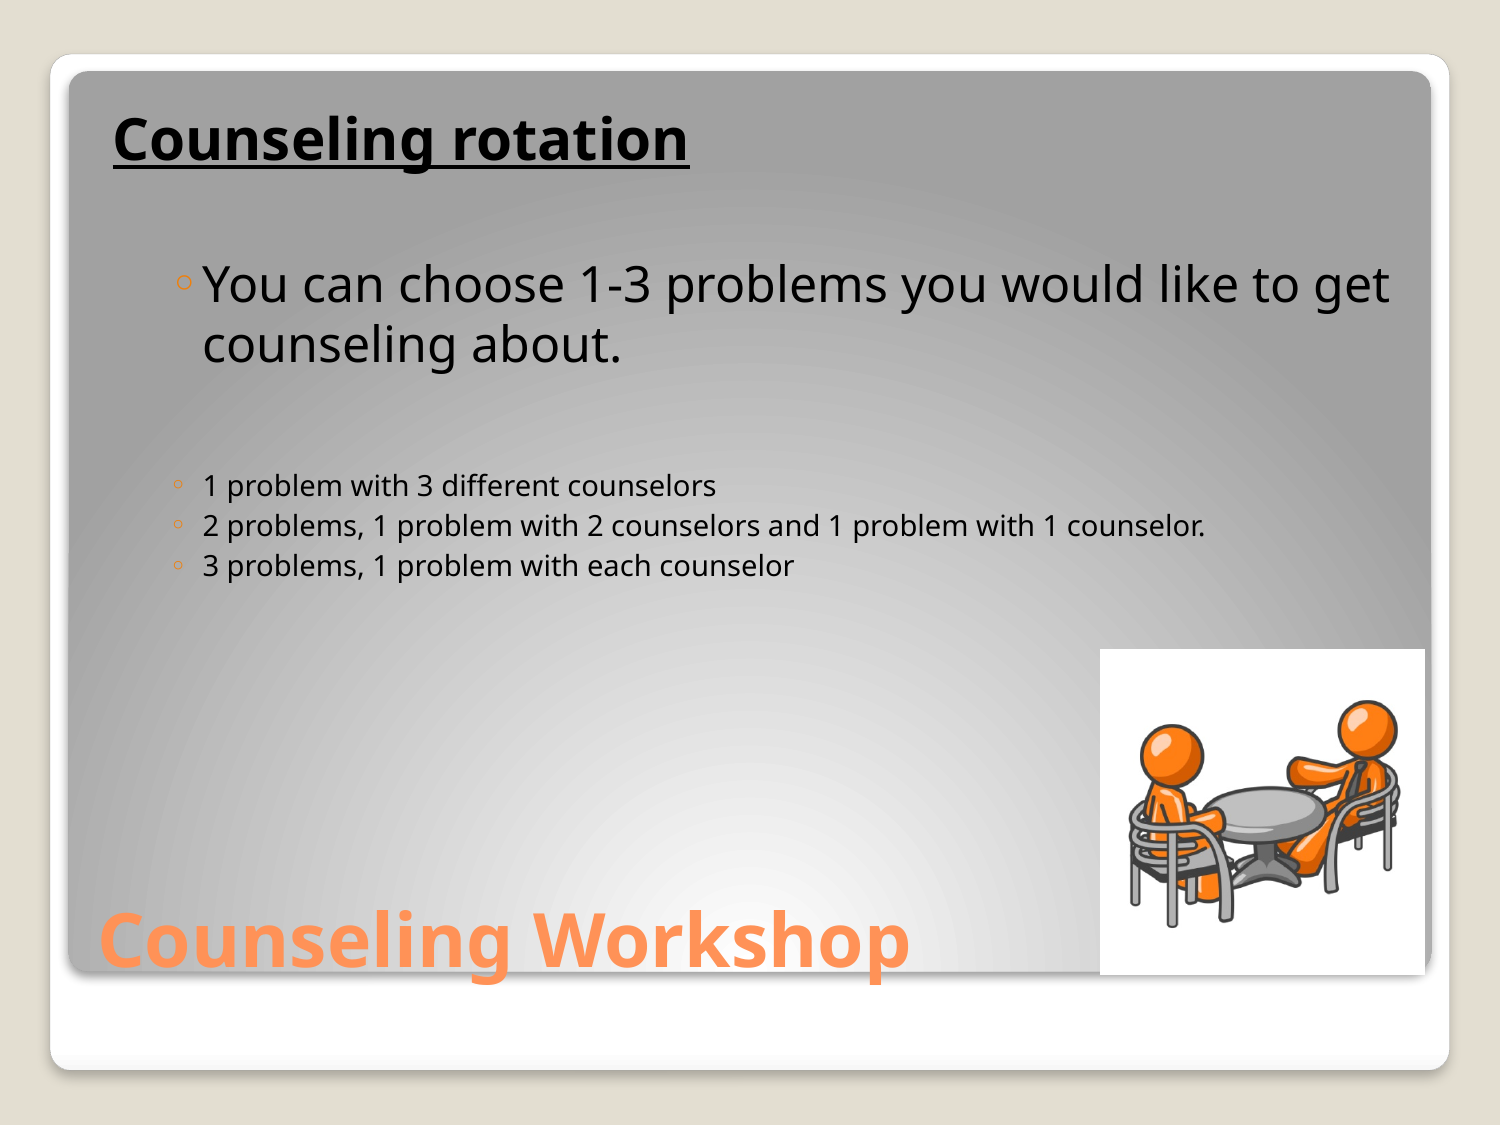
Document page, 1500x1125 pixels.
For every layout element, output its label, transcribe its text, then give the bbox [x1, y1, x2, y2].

picture [1099, 649, 1426, 976]
list Counseling rotation You can choose 1-3 problems you would like to get counseling about. 1 problem with 3 different counselors 2 problems, 1 problem with 2 counselors and 1 problem with 1 counselor. 3 problems, 1 problem with each counselor [82, 86, 1425, 774]
title Counseling Workshop [82, 817, 1425, 990]
